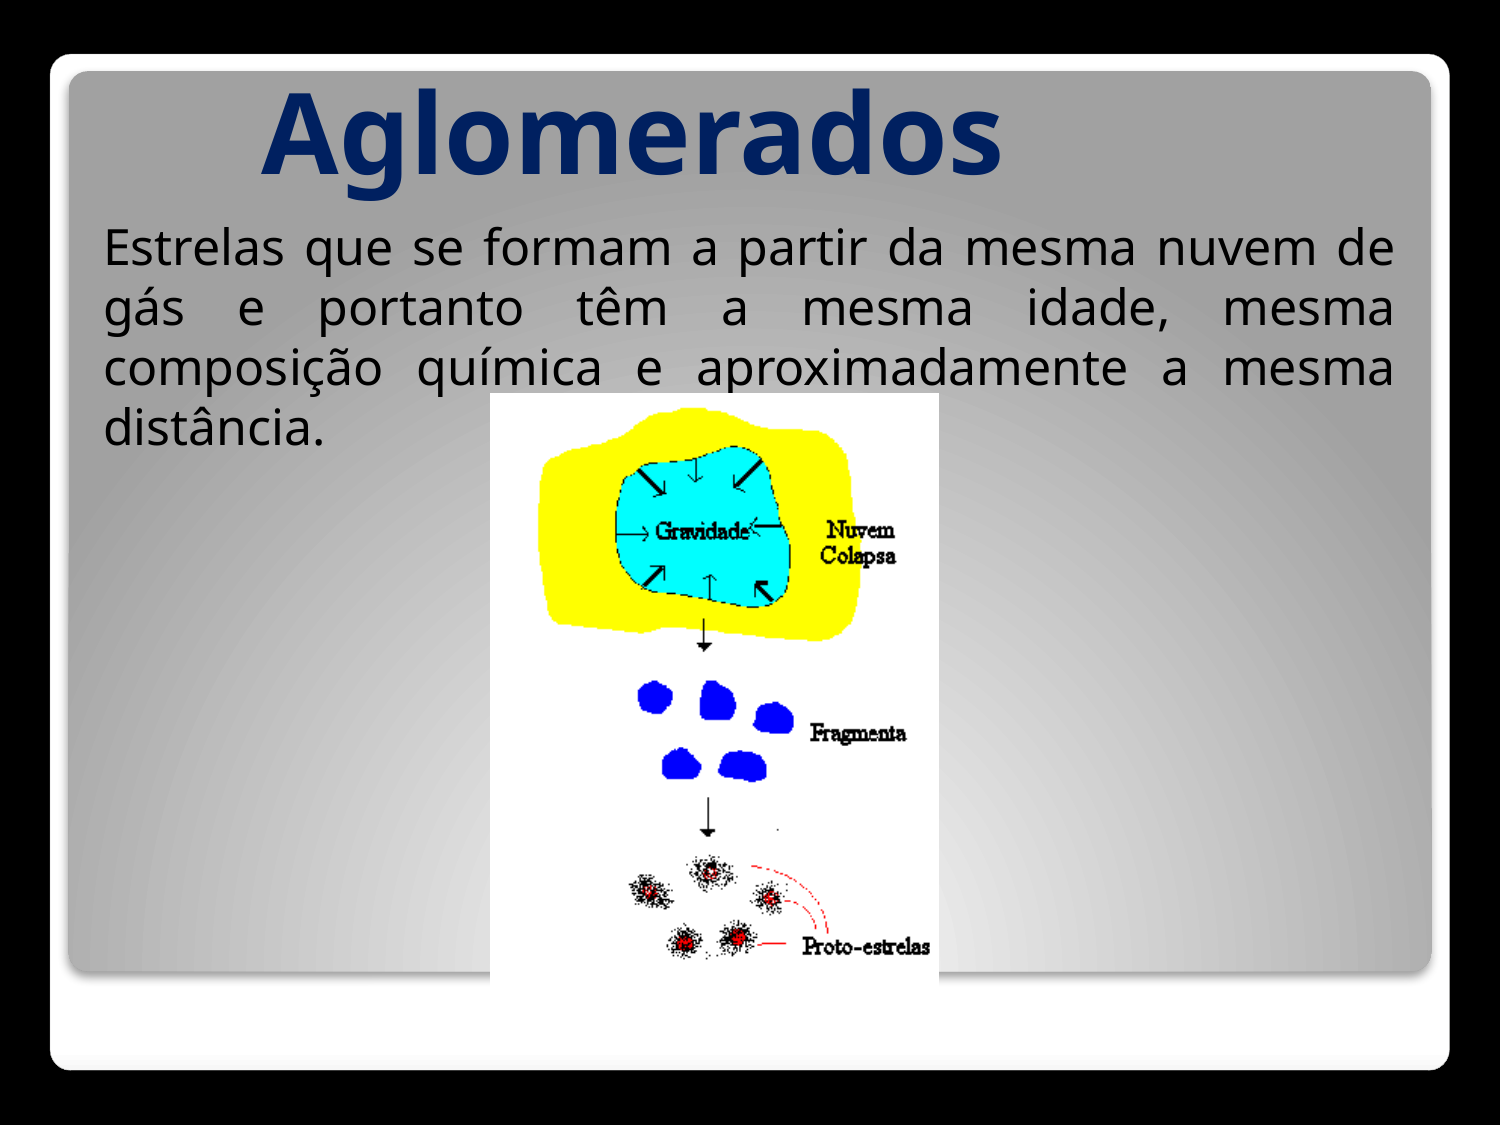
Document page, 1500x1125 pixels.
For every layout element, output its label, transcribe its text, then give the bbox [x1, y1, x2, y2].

text_box Aglomerados [246, 54, 1021, 205]
text_box Estrelas que se formam a partir da mesma nuvem de gás e portanto têm a mesma idade, mesma composição química e aproximadamente a mesma distância. [88, 208, 1412, 463]
picture [489, 393, 940, 999]
